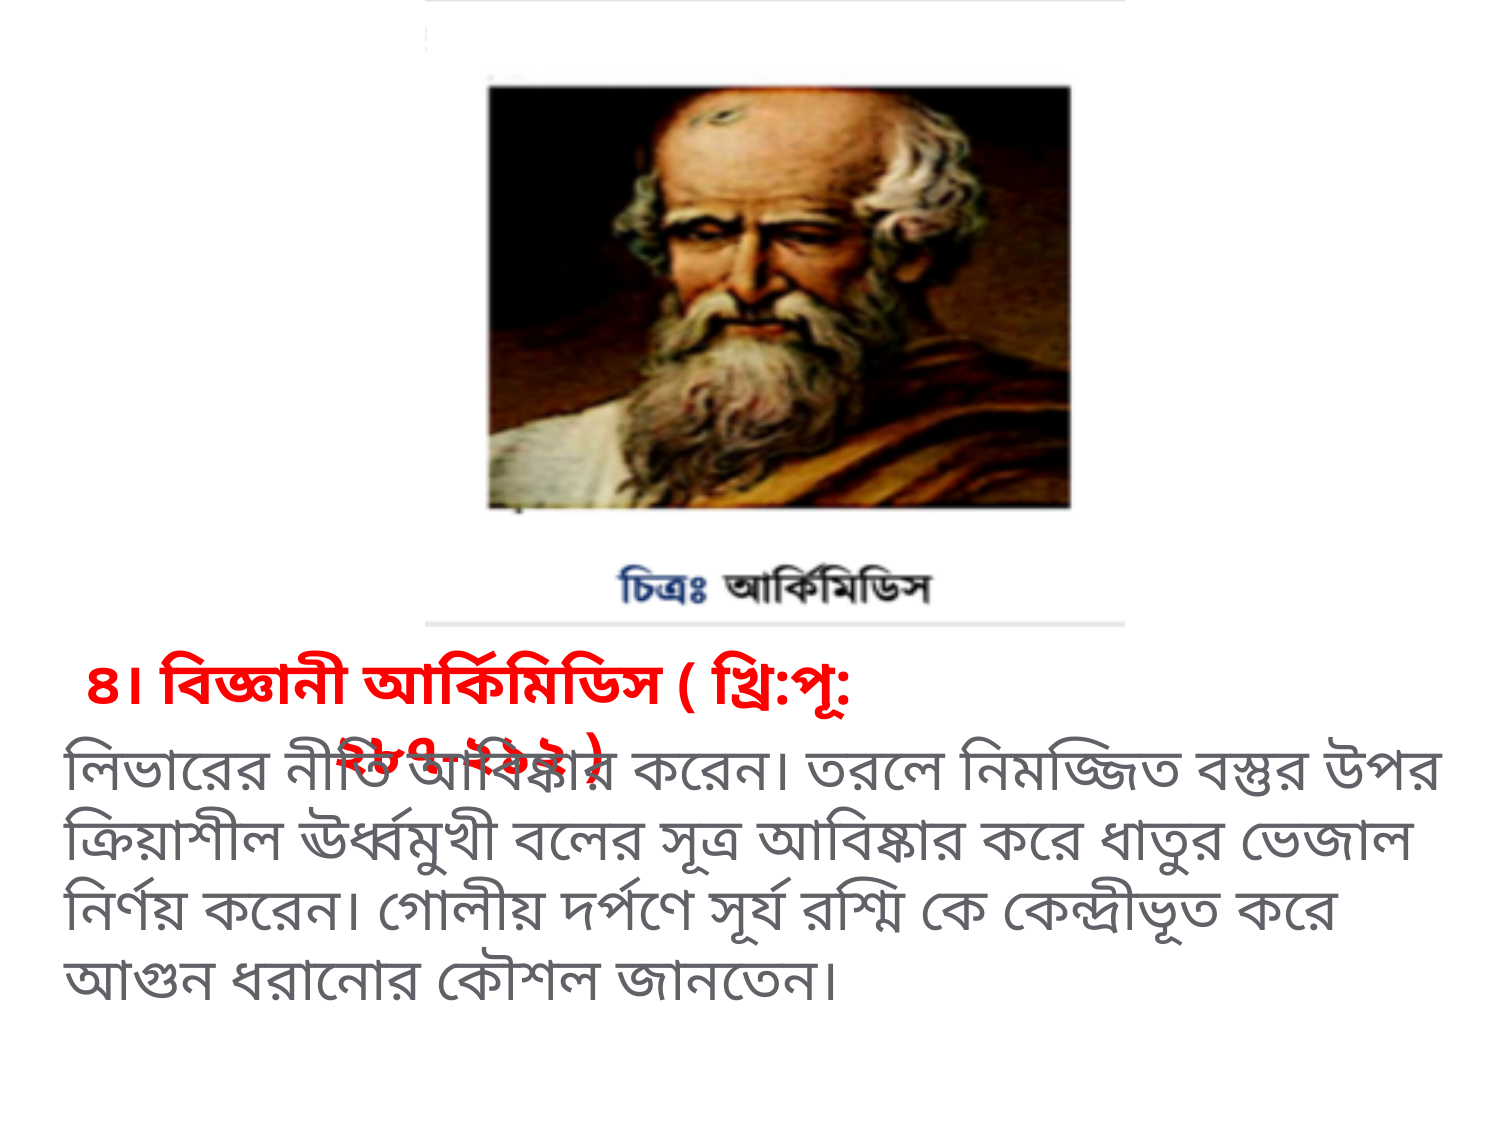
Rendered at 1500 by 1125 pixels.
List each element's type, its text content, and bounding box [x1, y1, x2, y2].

text_box ৪। বিজ্ঞানী আর্কিমিডিস ( খ্রি:পূ: ২৮৭-২১২ ) [49, 639, 888, 724]
text_box লিভারের নীতি আবিষ্কার করেন। তরলে নিমজ্জিত বস্তুর উপর ক্রিয়াশীল ঊর্ধ্বমুখী বলের সূত্র আবিষ্কার করে ধাতুর ভেজাল নির্ণয় করেন। গোলীয় দর্পণে সূর্য রশ্মি কে কেন্দ্রীভূত করে আগুন ধরানোর কৌশল জানতেন। [49, 724, 1488, 1020]
picture [424, 0, 1126, 640]
